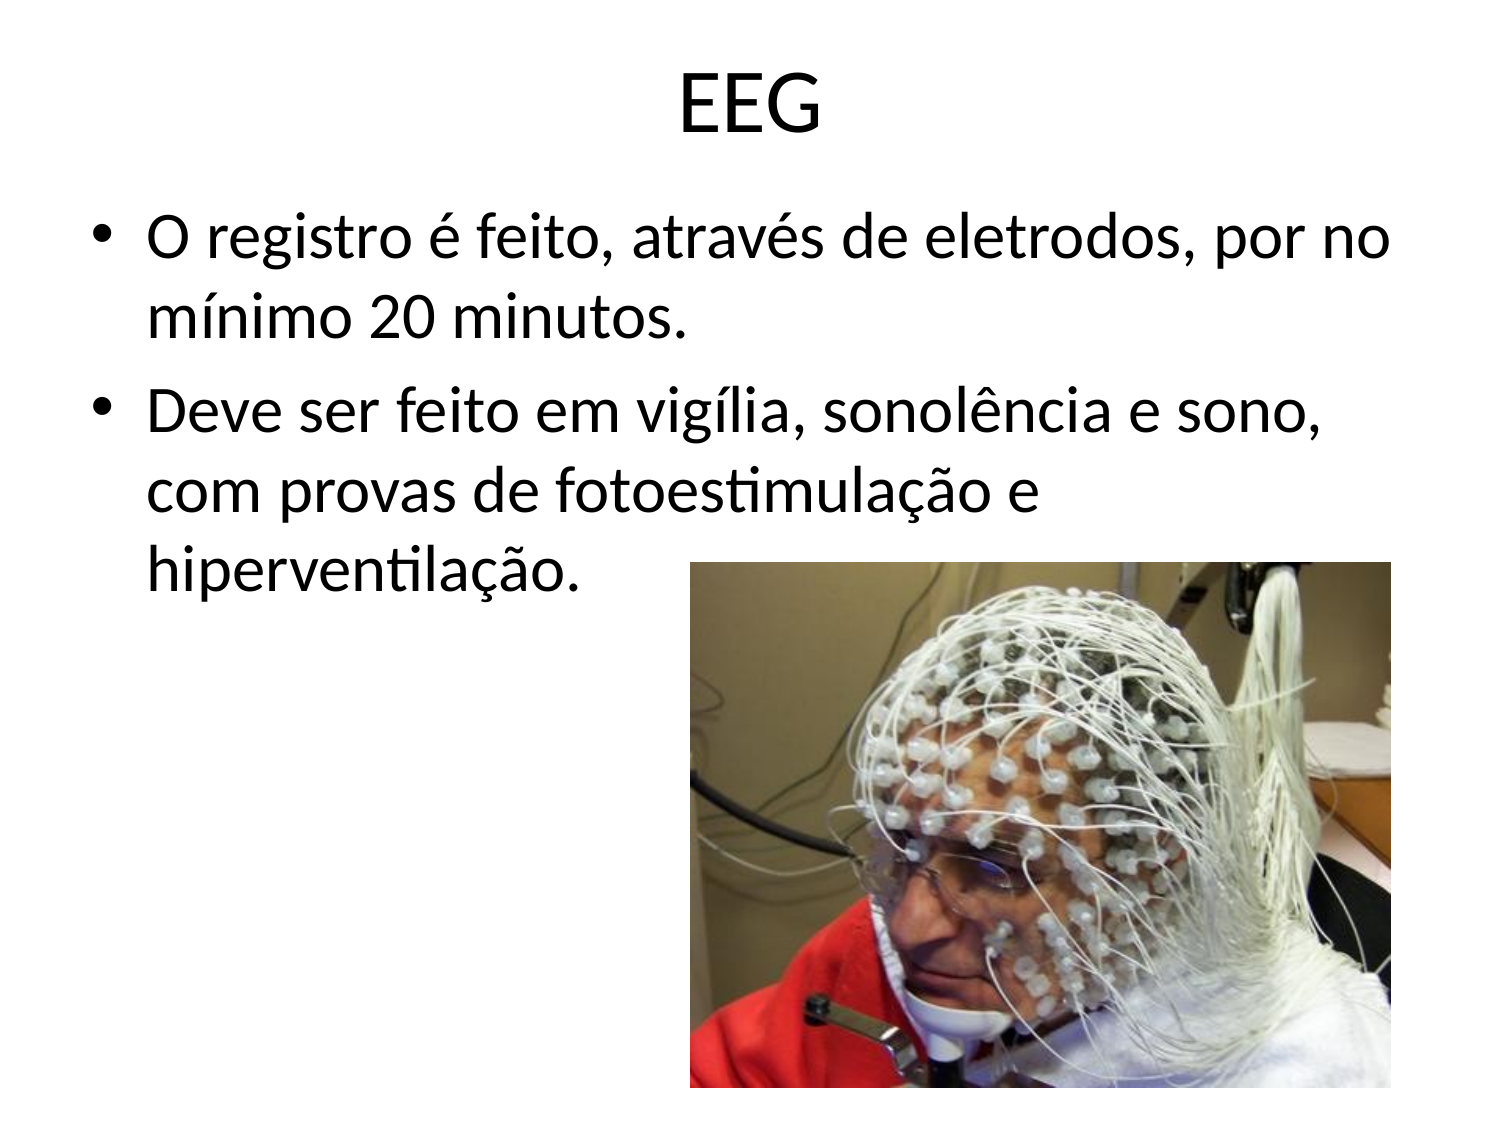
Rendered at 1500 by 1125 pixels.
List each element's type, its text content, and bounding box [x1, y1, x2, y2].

title EEG [75, 1, 1426, 184]
list O registro é feito, através de eletrodos, por no mínimo 20 minutos. Deve ser feito em vigília, sonolência e sono, com provas de fotoestimulação e hiperventilação. [75, 184, 1426, 928]
picture [690, 562, 1392, 1088]
